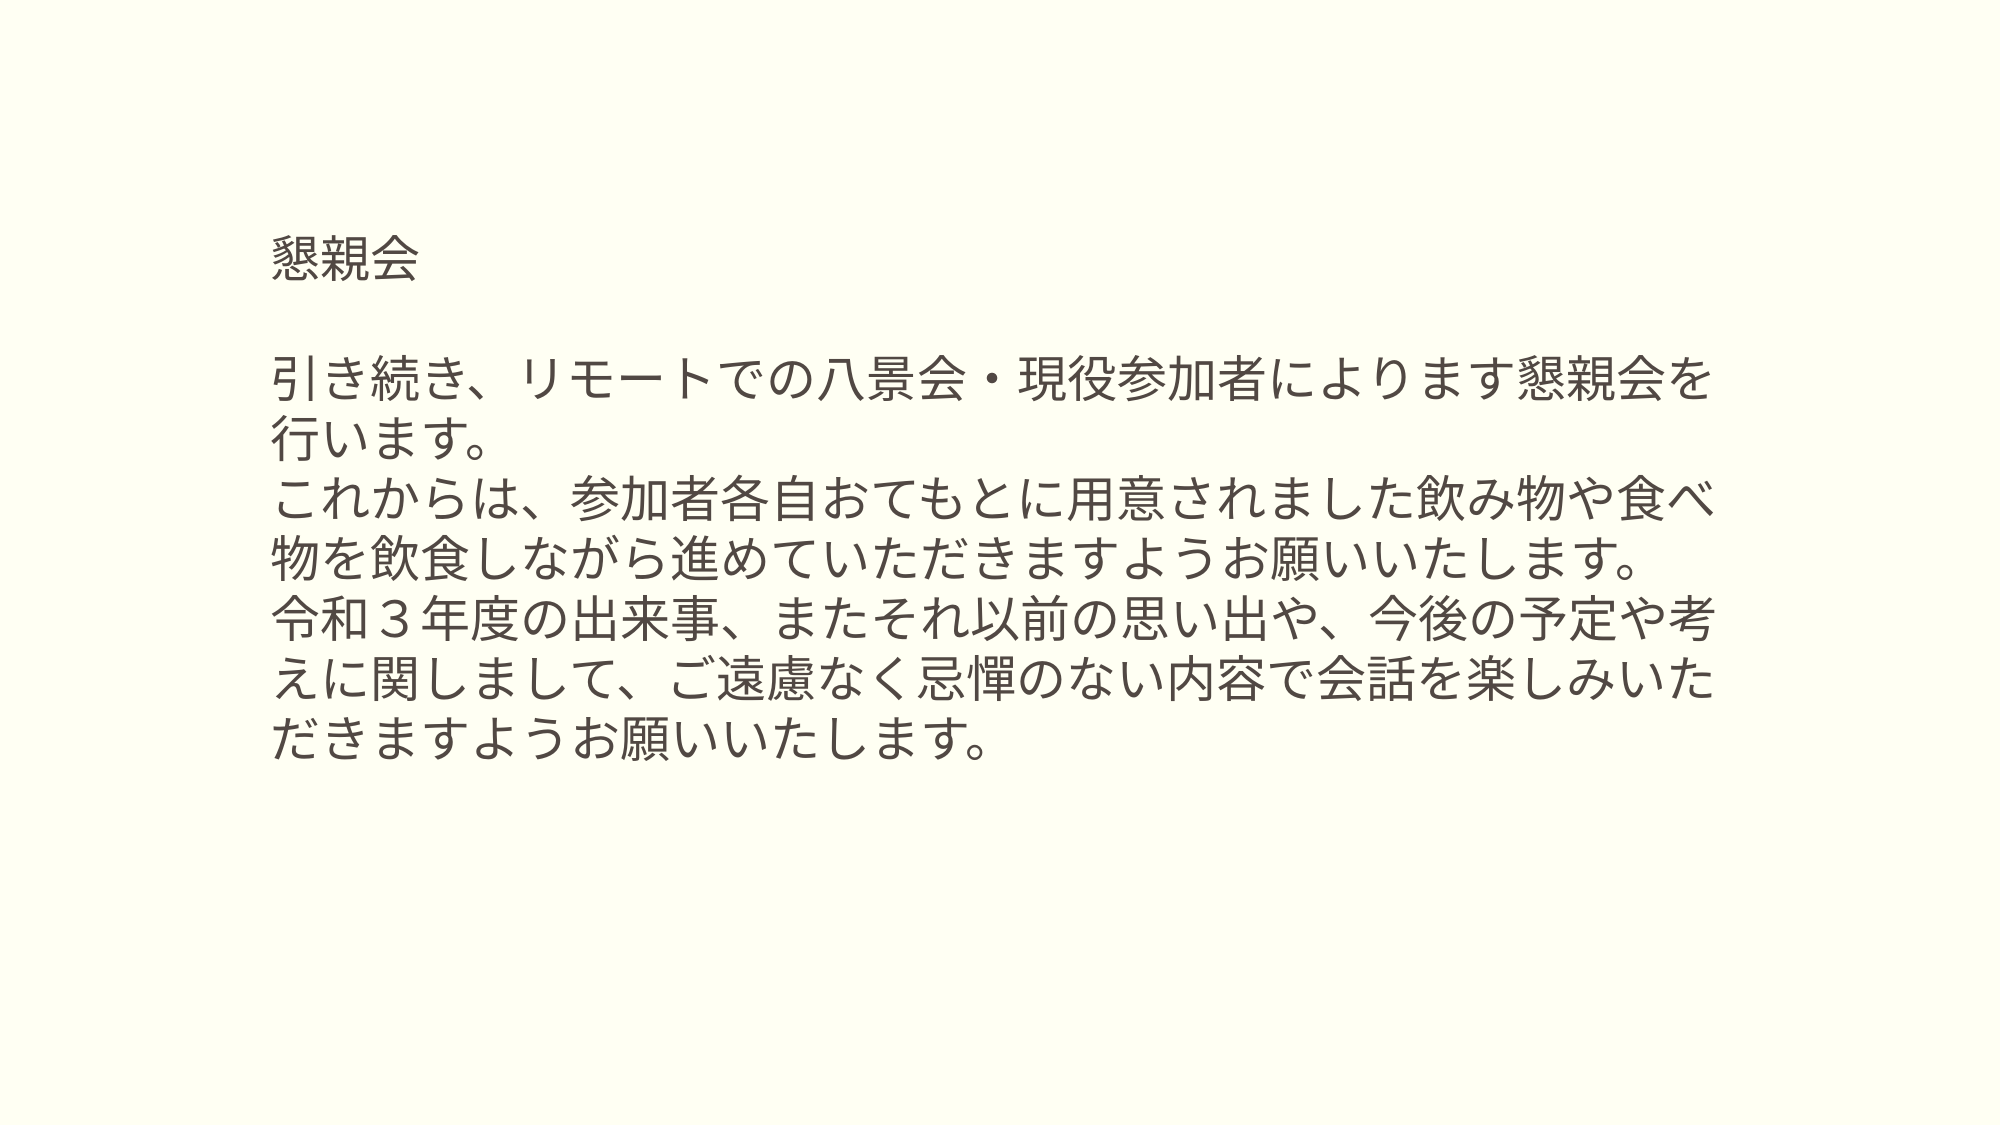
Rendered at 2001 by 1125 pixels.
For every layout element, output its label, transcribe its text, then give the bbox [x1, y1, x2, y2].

text_box 懇親会 引き続き、リモートでの八景会・現役参加者によります懇親会を行います。 これからは、参加者各自おてもとに用意されました飲み物や食べ物を飲食しながら進めていただきますようお願いいたします。 令和３年度の出来事、またそれ以前の思い出や、今後の予定や考えに関しまして、ご遠慮なく忌憚のない内容で会話を楽しみいただきますようお願いいたします。 [255, 219, 1768, 775]
